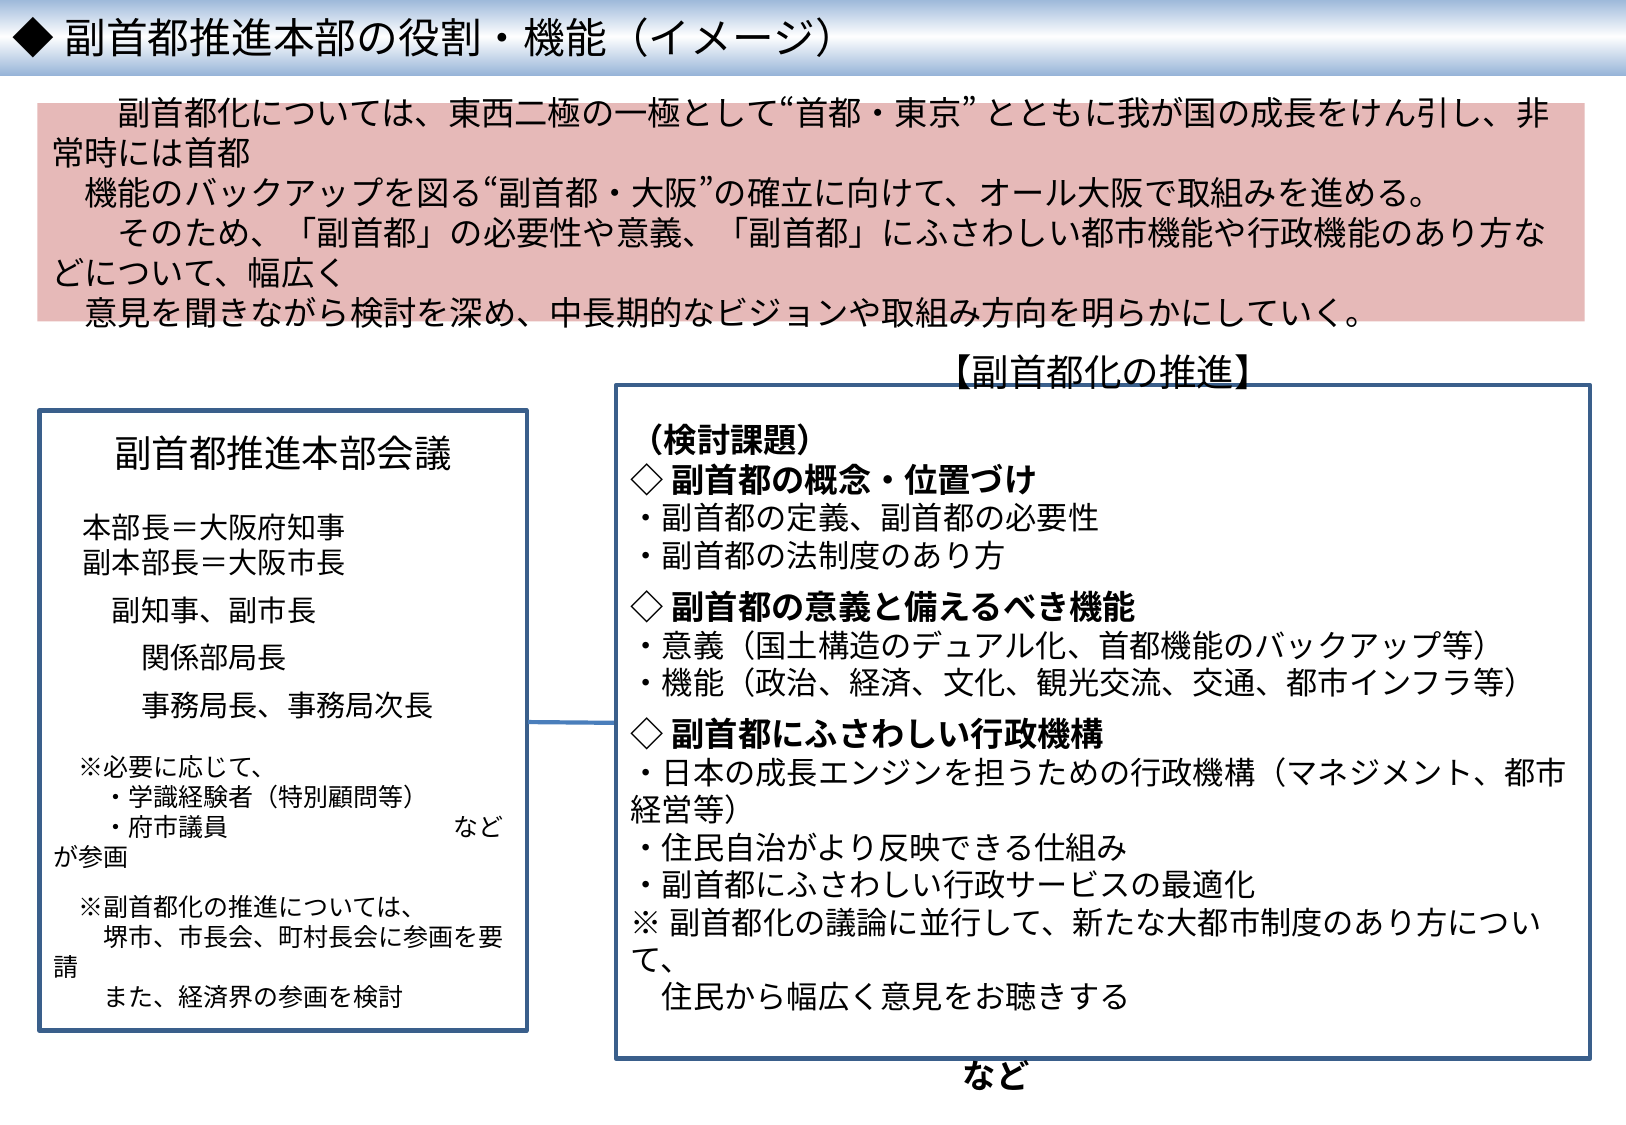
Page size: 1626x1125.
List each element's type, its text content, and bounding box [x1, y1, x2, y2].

text_box 副首都推進本部会議 本部長＝大阪府知事 副本部長＝大阪市長 副知事、副市長 関係部局長 事務局長、事務局次長 ※必要に応じて、 ・学識経験者（特別顧問等） ・府市議員 などが参画 ※副首都化の推進については、 堺市、市長会、町村長会に参画を要請 また、経済界の参画を検討 [37, 408, 529, 1033]
text_box 副首都化については、東西二極の一極として“首都・東京” とともに我が国の成長をけん引し、非常時には首都 機能のバックアップを図る“副首都・大阪”の確立に向けて、オール大阪で取組みを進める。 そのため、「副首都」の必要性や意義、「副首都」にふさわしい都市機能や行政機能のあり方などについて、幅広く 意見を聞きながら検討を深め、中長期的なビジョンや取組み方向を明らかにしていく。 [35, 101, 1587, 324]
text_box 【副首都化の推進】 （検討課題） ◇副首都の概念・位置づけ ・副首都の定義、副首都の必要性 ・副首都の法制度のあり方 ◇副首都の意義と備えるべき機能 ・意義（国土構造のデュアル化、首都機能のバックアップ等） ・機能（政治、経済、文化、観光交流、交通、都市インフラ等） ◇副首都にふさわしい行政機構 ・日本の成長エンジンを担うための行政機構（マネジメント、都市経営等） ・住民自治がより反映できる仕組み ・副首都にふさわしい行政サービスの最適化 ※副首都化の議論に並行して、新たな大都市制度のあり方について、 住民から幅広く意見をお聴きする など [615, 385, 1591, 1059]
text_box ◆副首都推進本部の役割・機能（イメージ） [0, 0, 1625, 78]
